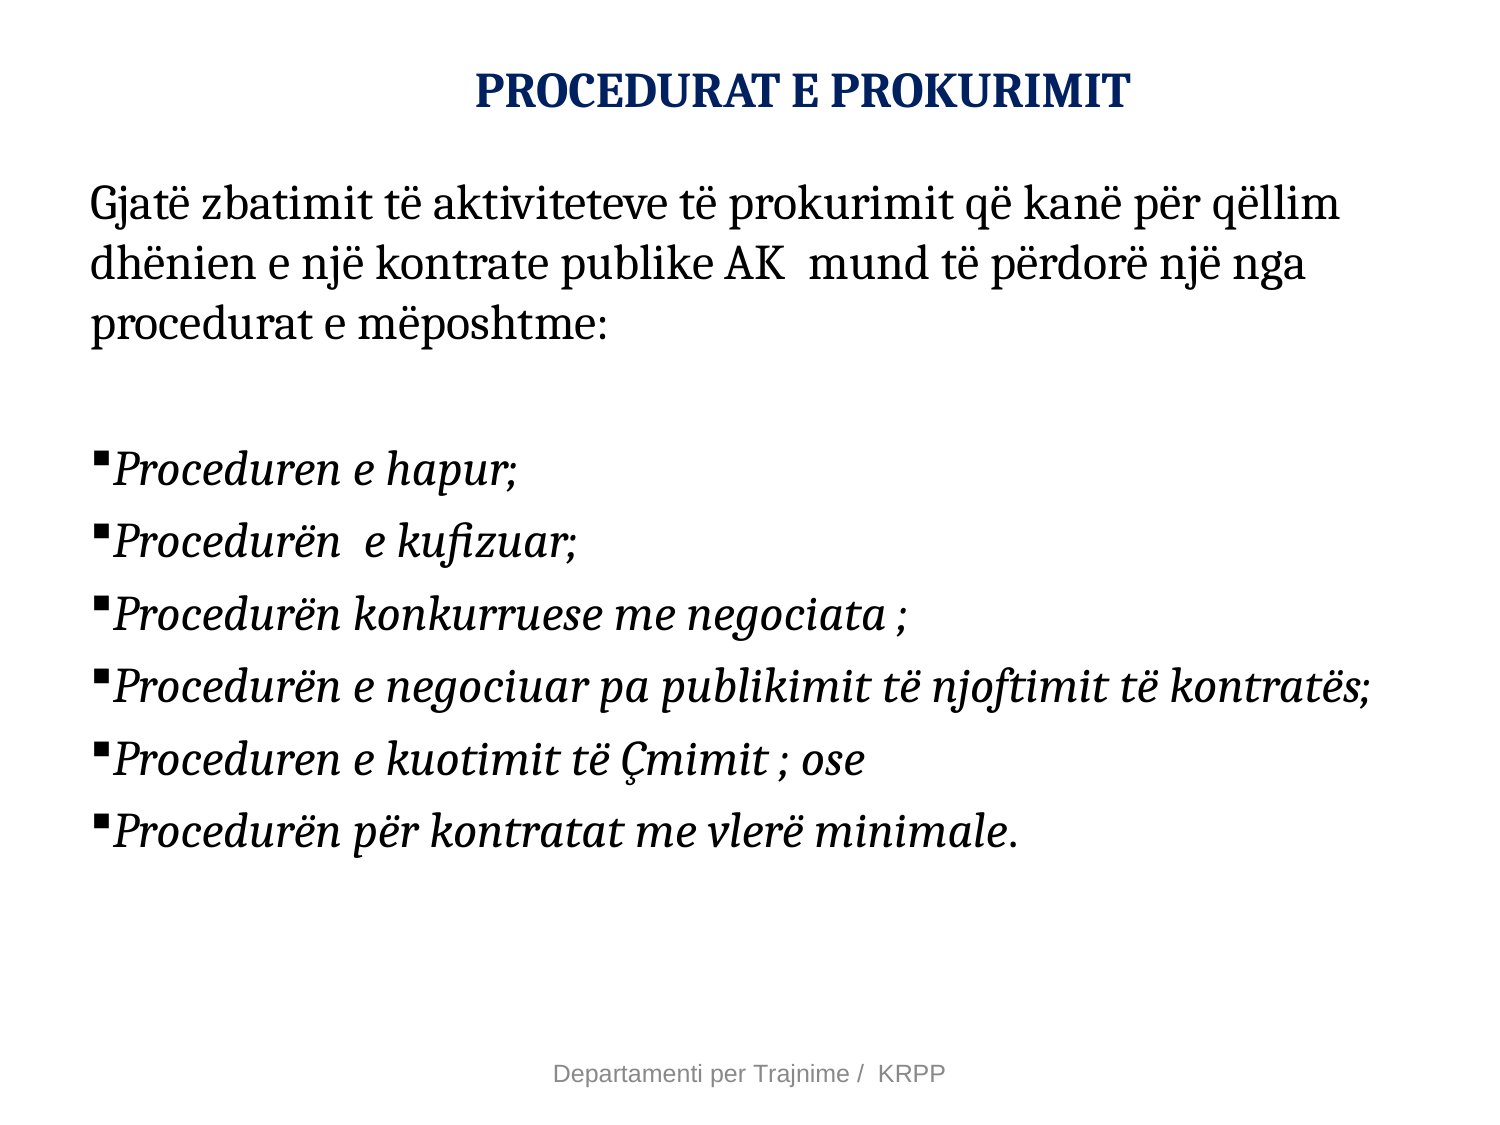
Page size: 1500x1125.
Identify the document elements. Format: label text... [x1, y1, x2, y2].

title PROCEDURAT E PROKURIMIT [171, 50, 1436, 188]
text_box Departamenti per Trajnime / KRPP [512, 1042, 988, 1103]
text_box Gjatë zbatimit të aktiviteteve të prokurimit që kanë për qëllim dhënien e një kontrate publike AK mund të përdorë një nga procedurat e mëposhtme: Proceduren e hapur; Procedurën e kufizuar; Procedurën konkurruese me negociata ; Procedurën e negociuar pa publikimit të njoftimit të kontratës; Proceduren e kuotimit të Çmimit ; ose Procedurën për kontratat me vlerë minimale. [74, 162, 1400, 1050]
